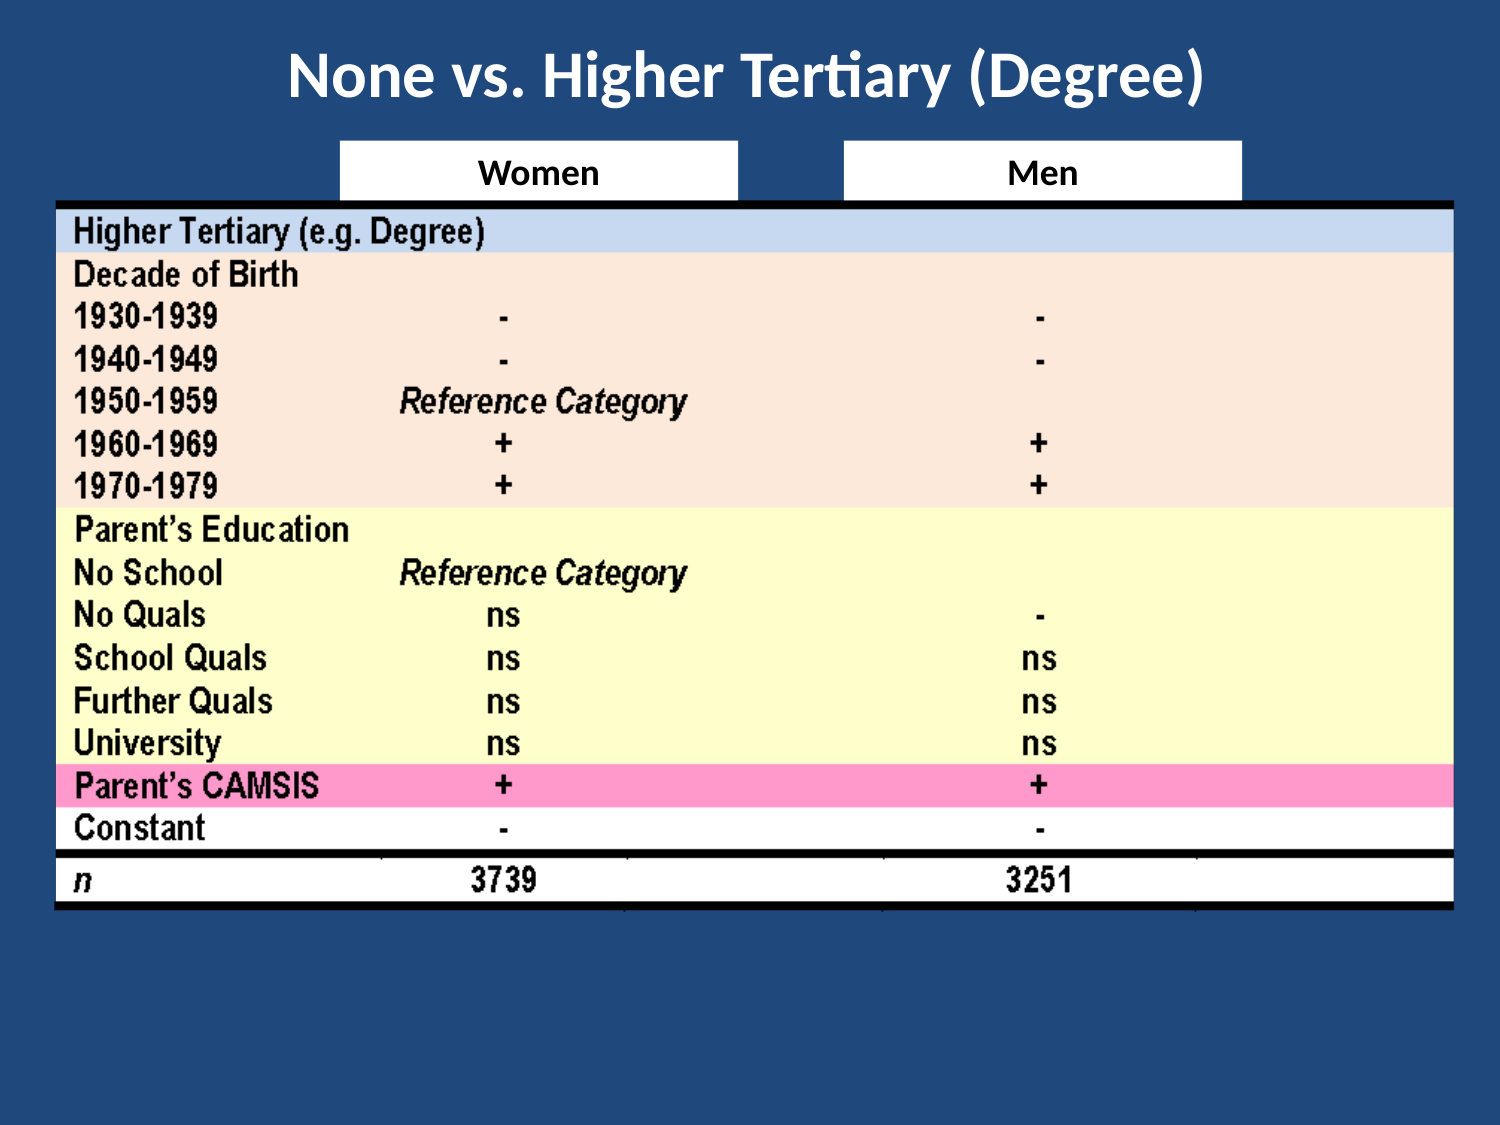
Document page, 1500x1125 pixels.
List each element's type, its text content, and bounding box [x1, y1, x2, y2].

text_box Women [339, 140, 739, 197]
text_box Men [843, 140, 1243, 197]
text_box None vs. Higher Tertiary (Degree) [41, 23, 1454, 119]
picture [52, 198, 1467, 915]
